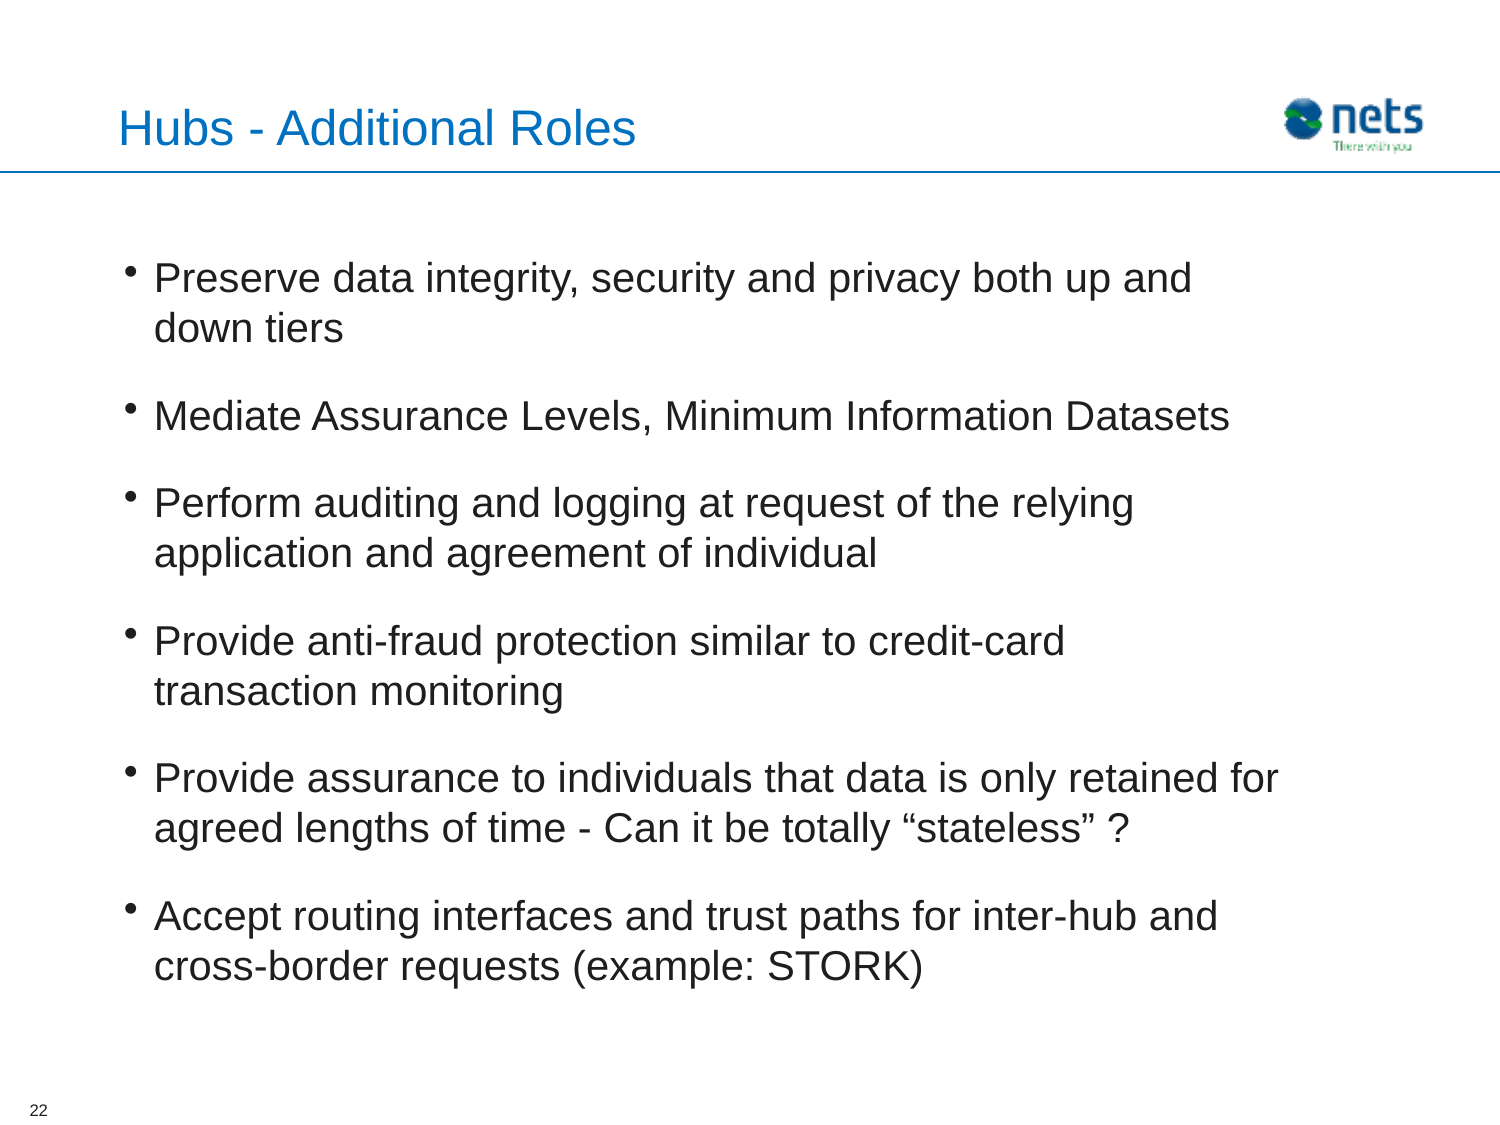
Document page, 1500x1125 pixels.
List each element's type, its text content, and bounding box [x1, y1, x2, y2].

title Hubs - Additional Roles [58, 78, 1128, 174]
list Preserve data integrity, security and privacy both up and down tiers Mediate Assurance Levels, Minimum Information Datasets Perform auditing and logging at request of the relying application and agreement of individual Provide anti-fraud protection similar to credit-card transaction monitoring Provide assurance to individuals that data is only retained for agreed lengths of time - Can it be totally “stateless” ? Accept routing interfaces and trust paths for inter-hub and cross-border requests (example: STORK) [64, 243, 1341, 1036]
slide_number 22 [0, 1067, 89, 1125]
picture [1280, 90, 1424, 154]
